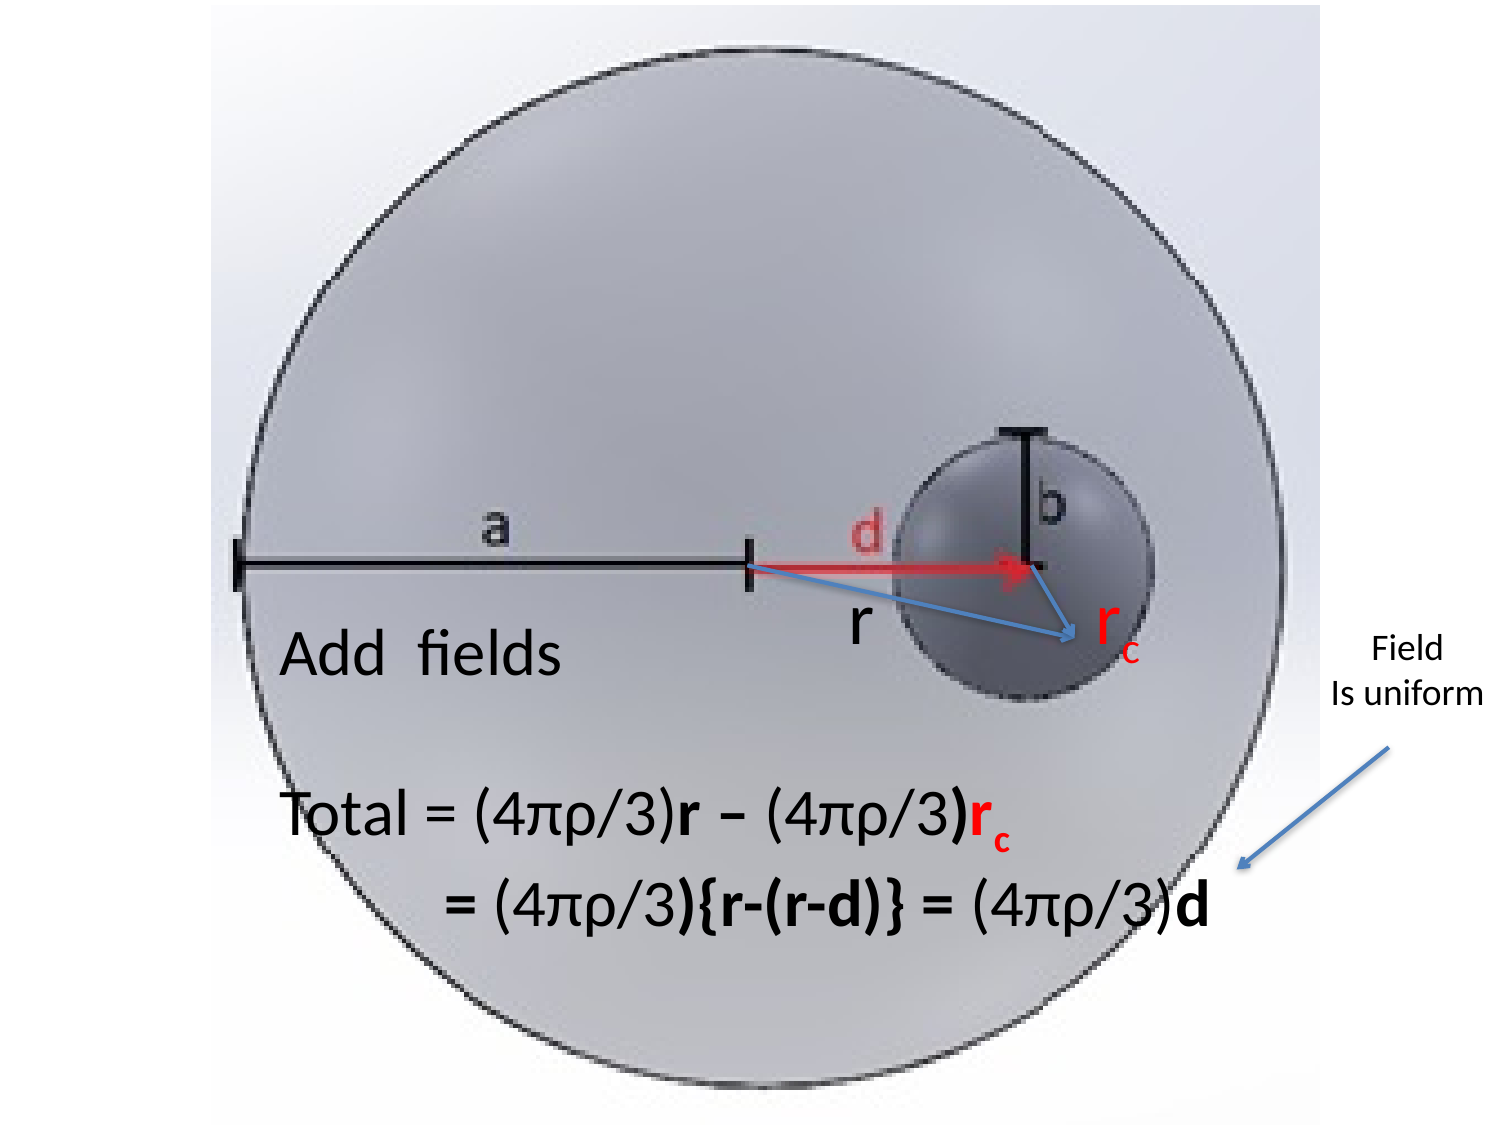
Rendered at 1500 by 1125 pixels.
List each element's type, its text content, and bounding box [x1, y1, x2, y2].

picture [211, 4, 1320, 1125]
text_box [1031, 565, 1075, 639]
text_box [747, 565, 1029, 639]
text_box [1236, 746, 1390, 870]
text_box Field Is uniform [1325, 615, 1500, 720]
